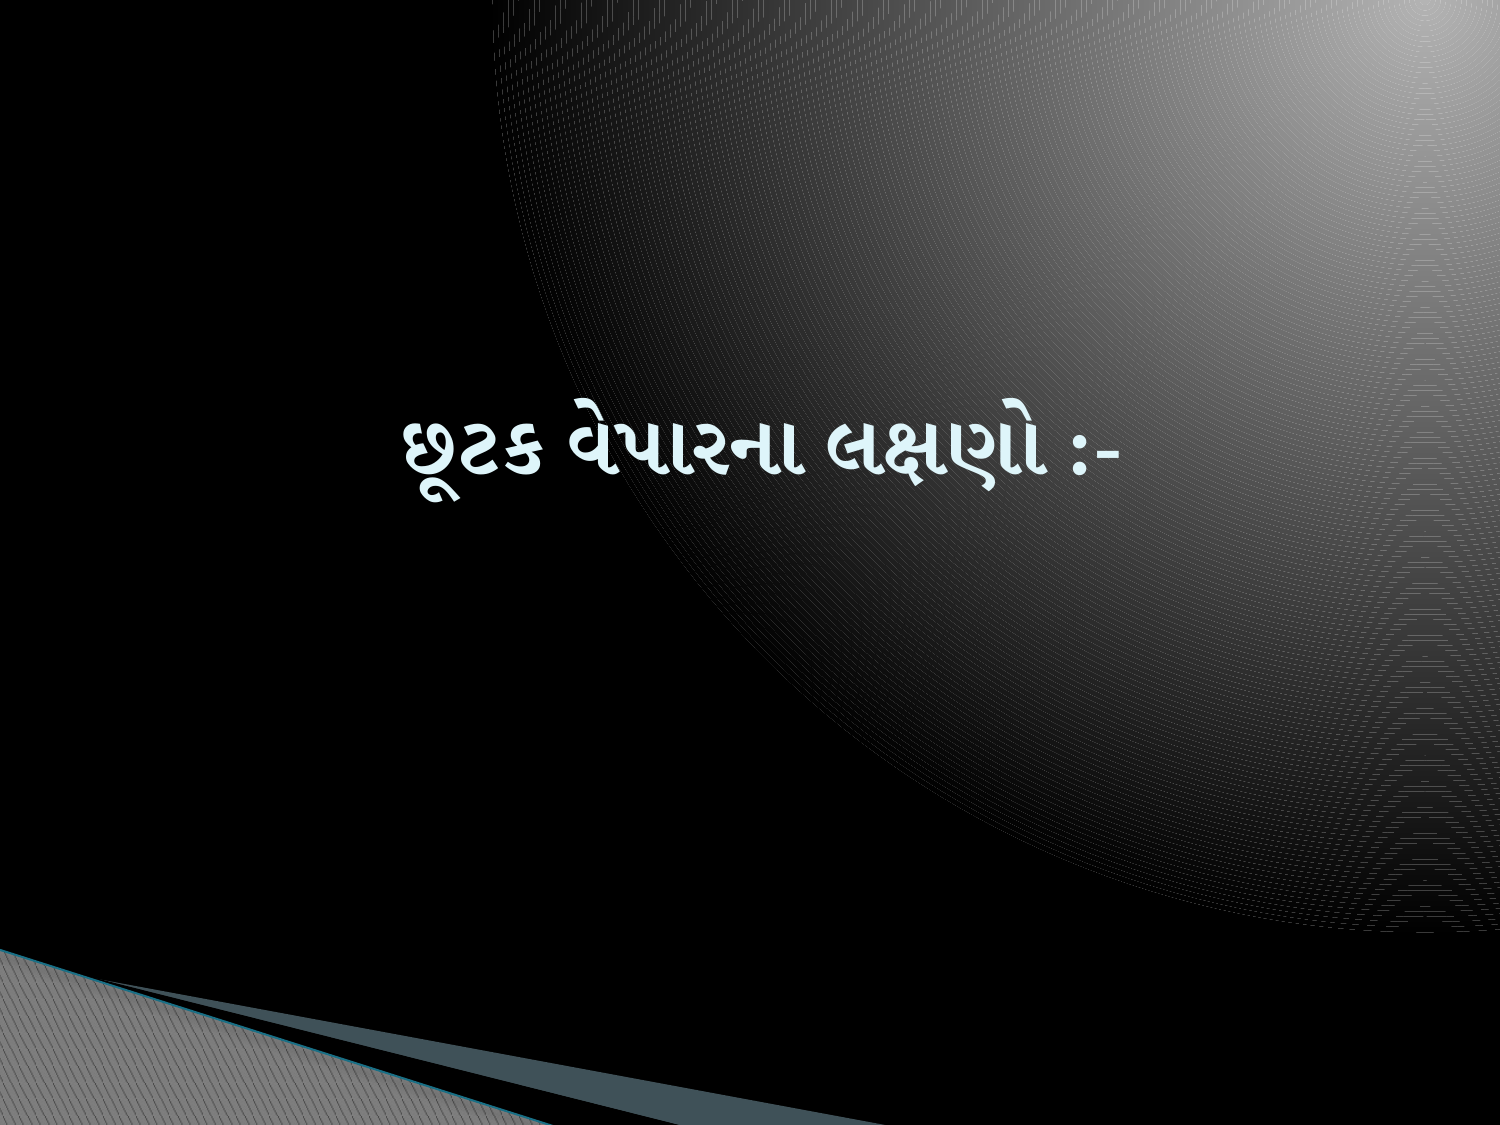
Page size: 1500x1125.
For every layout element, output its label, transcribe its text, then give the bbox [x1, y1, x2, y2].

picture [0, 952, 543, 1125]
title છૂટક વેપારના લક્ષણો :- [75, 45, 1425, 838]
